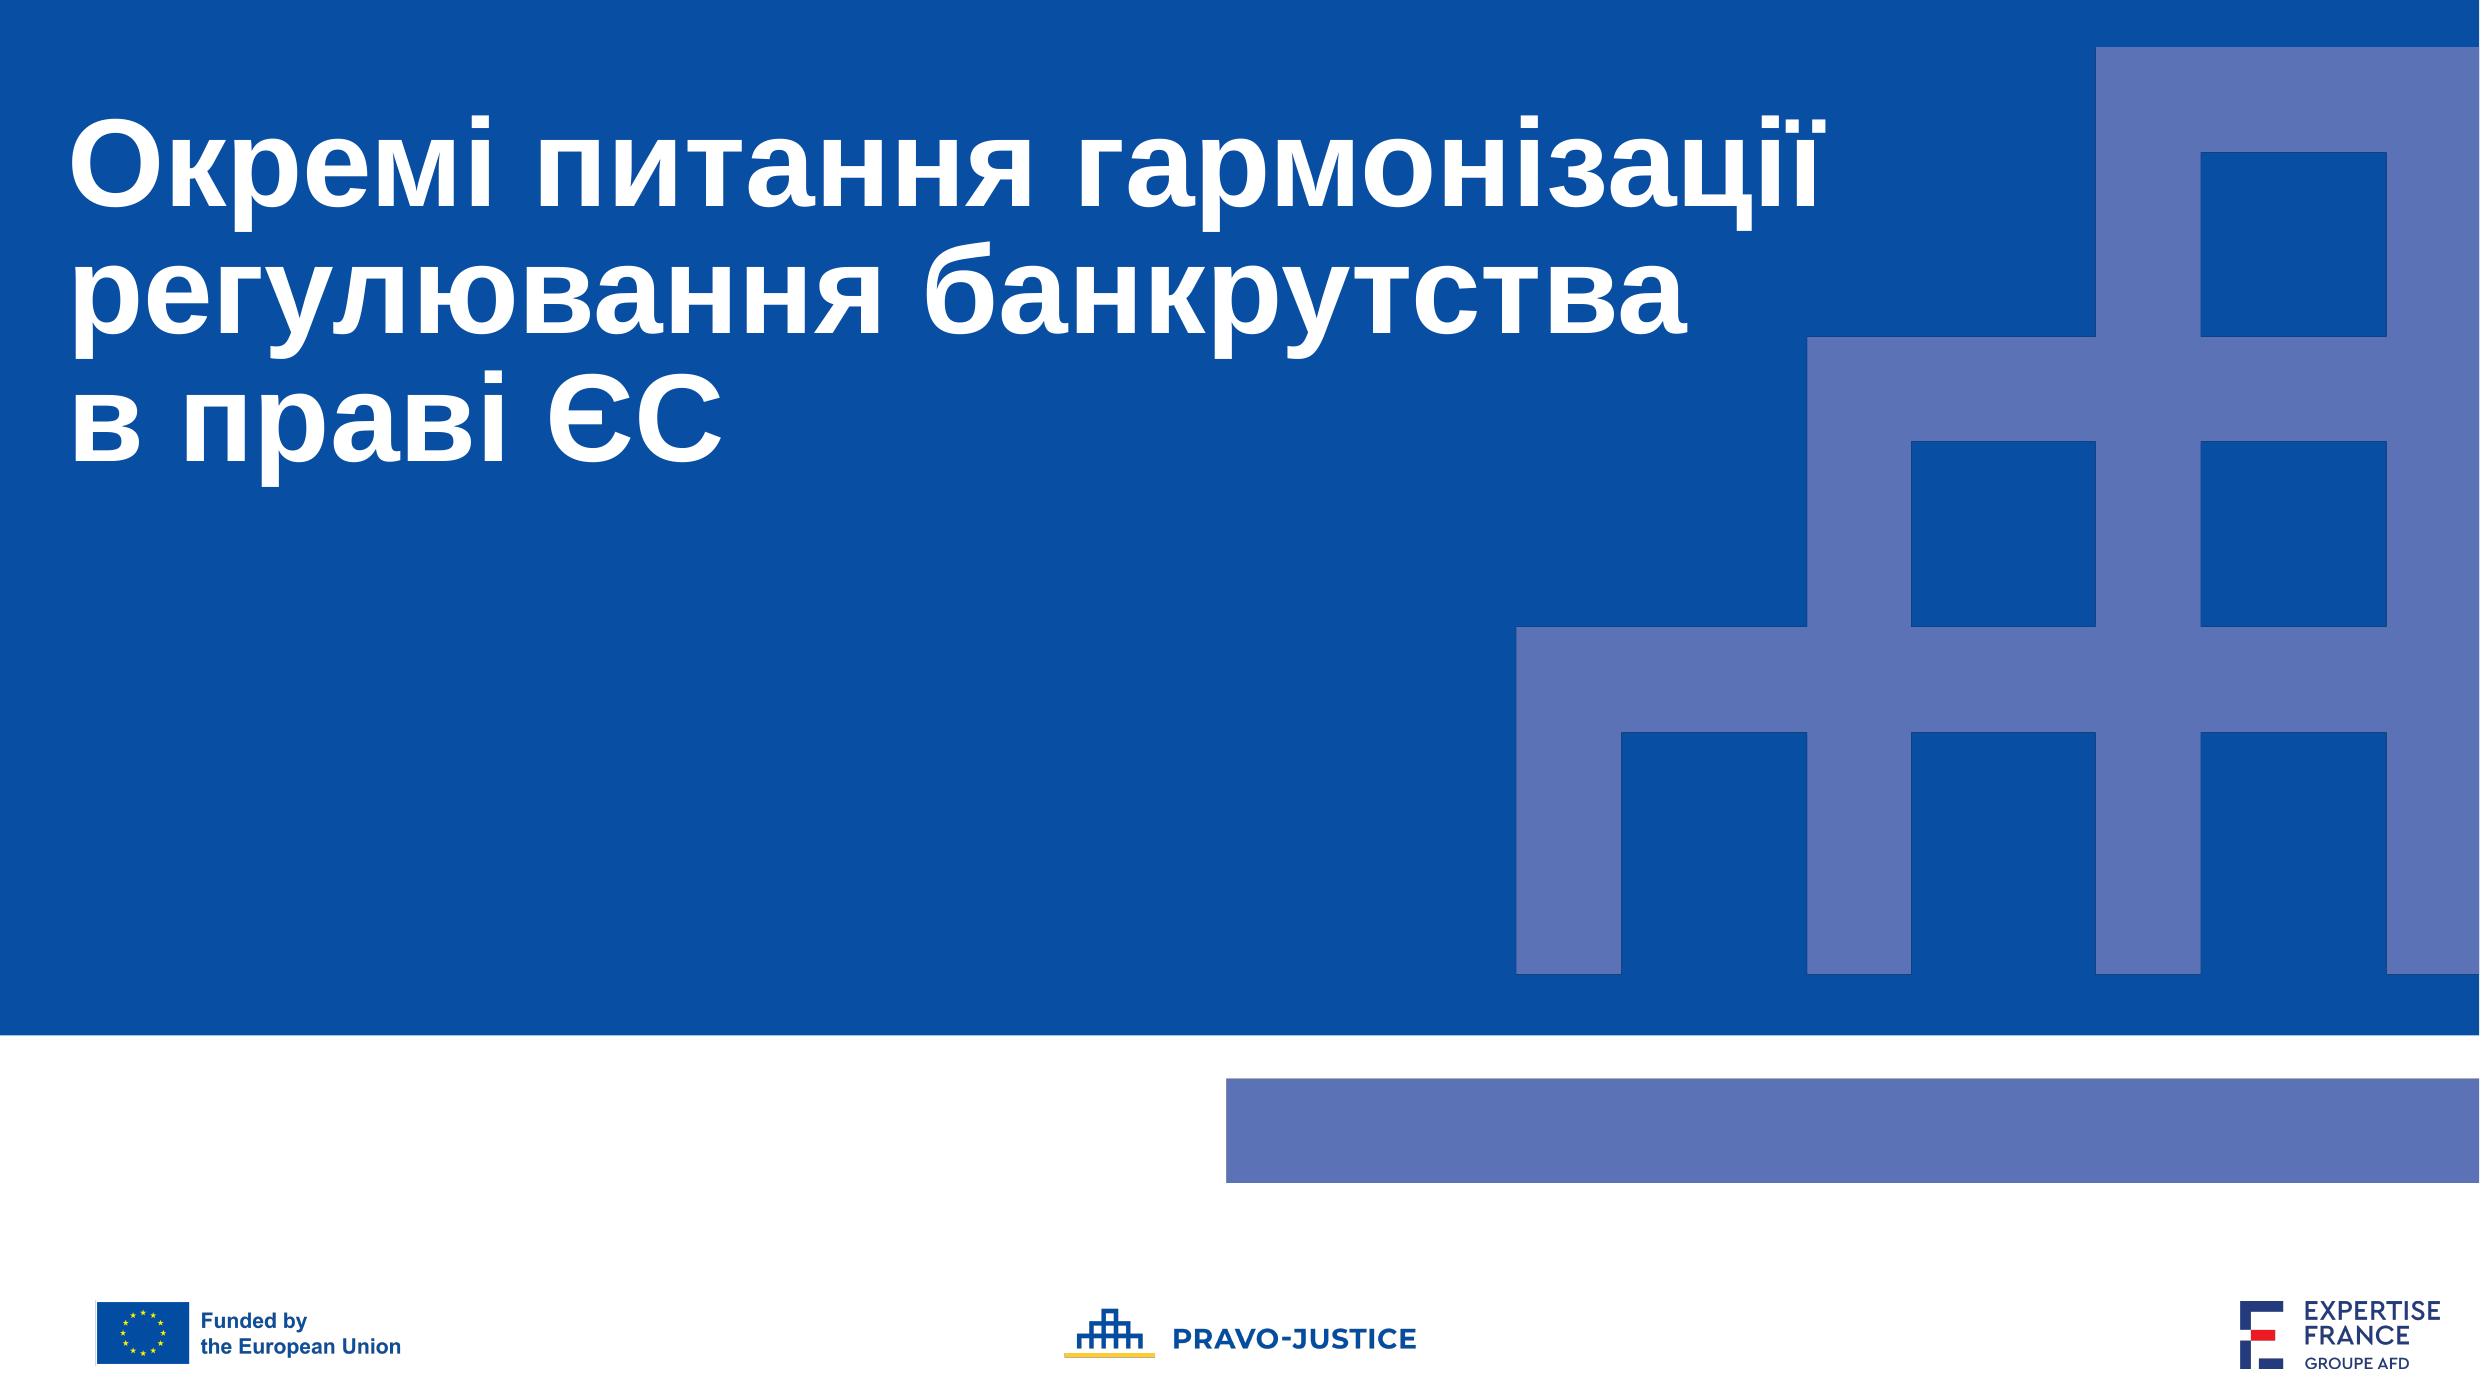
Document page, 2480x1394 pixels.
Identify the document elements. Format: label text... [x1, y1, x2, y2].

picture [1051, 1301, 1428, 1365]
picture [2240, 1301, 2440, 1370]
text_box [0, 0, 2480, 1036]
picture [1224, 47, 2480, 1184]
picture [95, 1300, 447, 1366]
text_box Окремі питання гармонізації регулювання банкрутства в праві ЄС [52, 96, 1219, 495]
